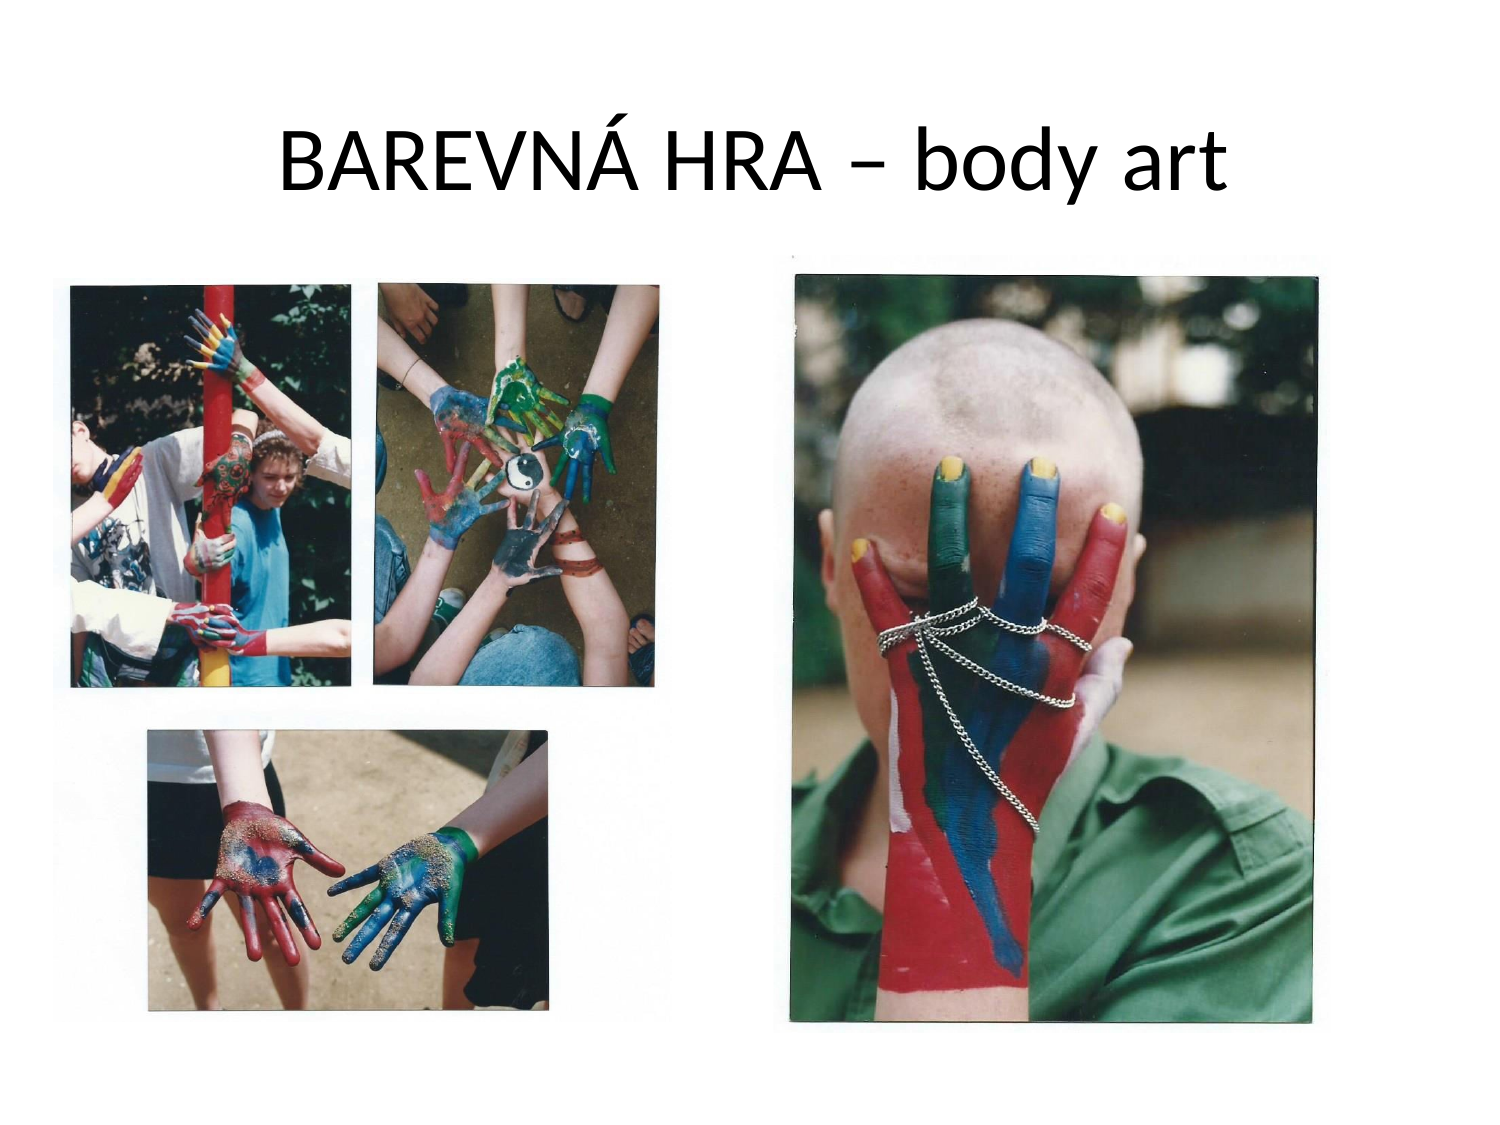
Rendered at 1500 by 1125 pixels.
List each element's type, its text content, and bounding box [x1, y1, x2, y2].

title BAREVNÁ HRA – body art [122, 35, 1378, 287]
text_box [53, 278, 672, 1022]
text_box [773, 255, 1331, 1033]
